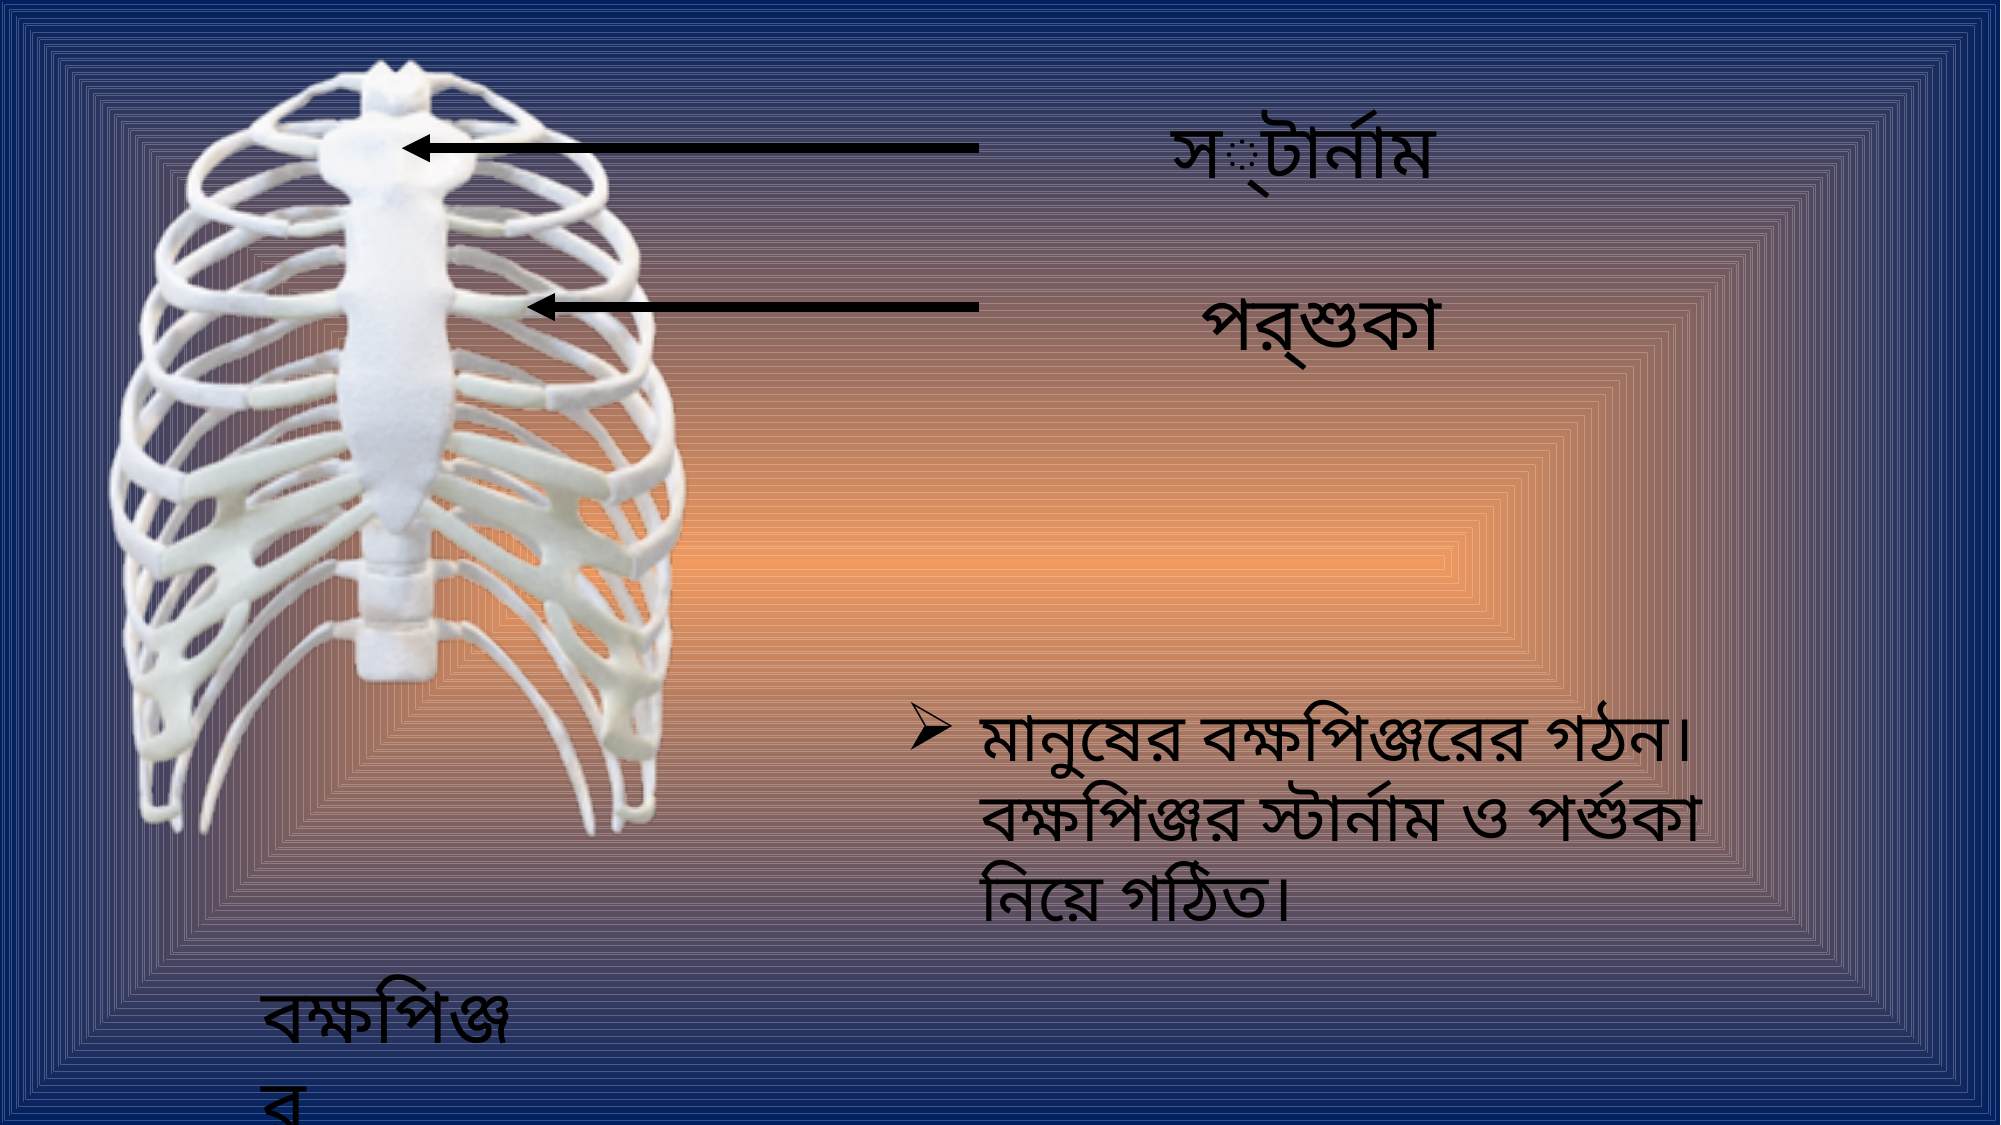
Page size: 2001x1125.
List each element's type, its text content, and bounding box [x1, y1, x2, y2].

text_box স্টার্নাম [1157, 96, 1509, 202]
text_box পর্শুকা [1185, 267, 1497, 373]
picture [101, 53, 695, 865]
text_box মানুষের বক্ষপিঞ্জরের গঠন। বক্ষপিঞ্জর স্টার্নাম ও পর্শুকা নিয়ে গঠিত। [890, 687, 1857, 943]
text_box বক্ষপিঞ্জর [246, 960, 558, 1125]
